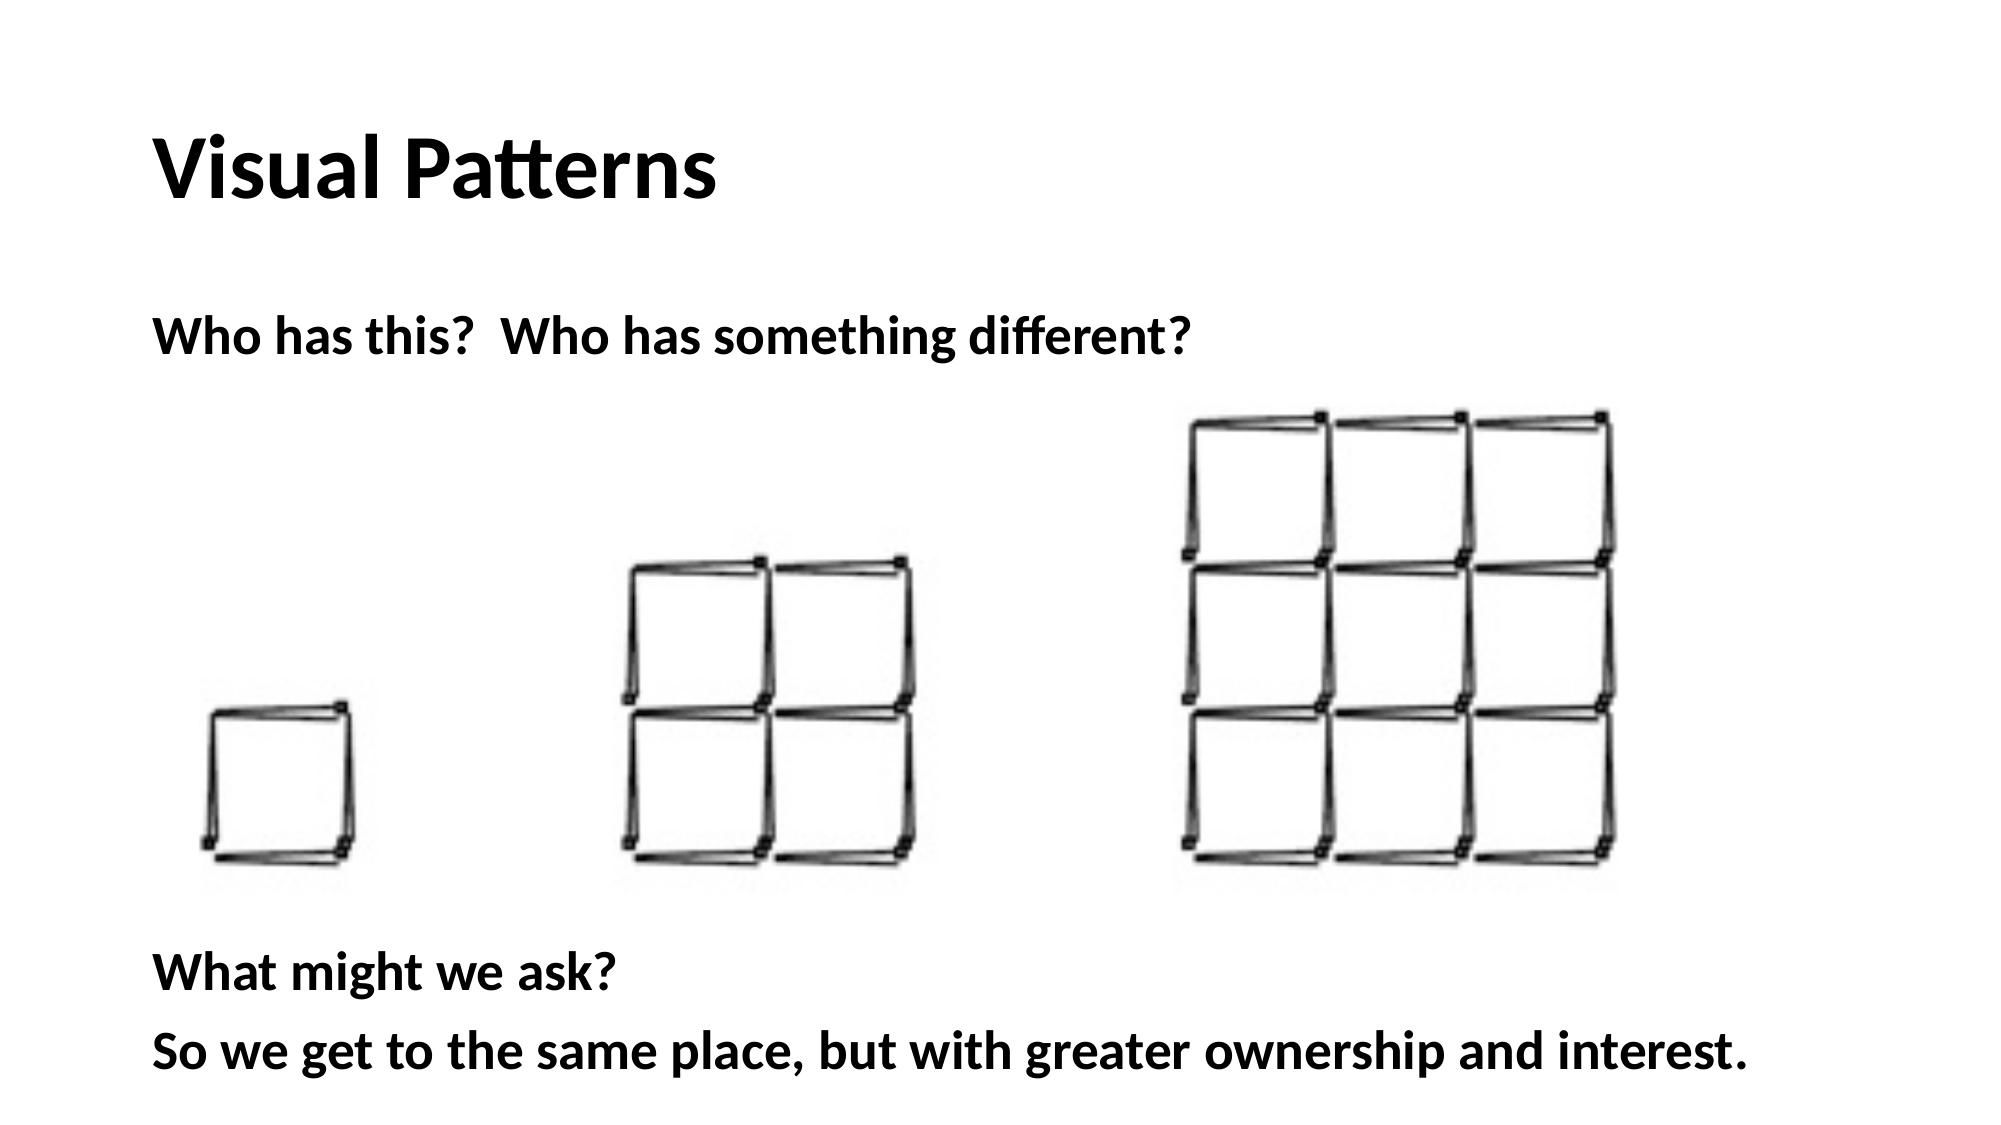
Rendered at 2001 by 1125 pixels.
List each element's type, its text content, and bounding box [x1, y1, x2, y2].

title Visual Patterns [137, 59, 1863, 278]
list Who has this? Who has something different? What might we ask? So we get to the same place, but with greater ownership and interest. [137, 299, 1863, 1095]
picture [171, 375, 1644, 905]
